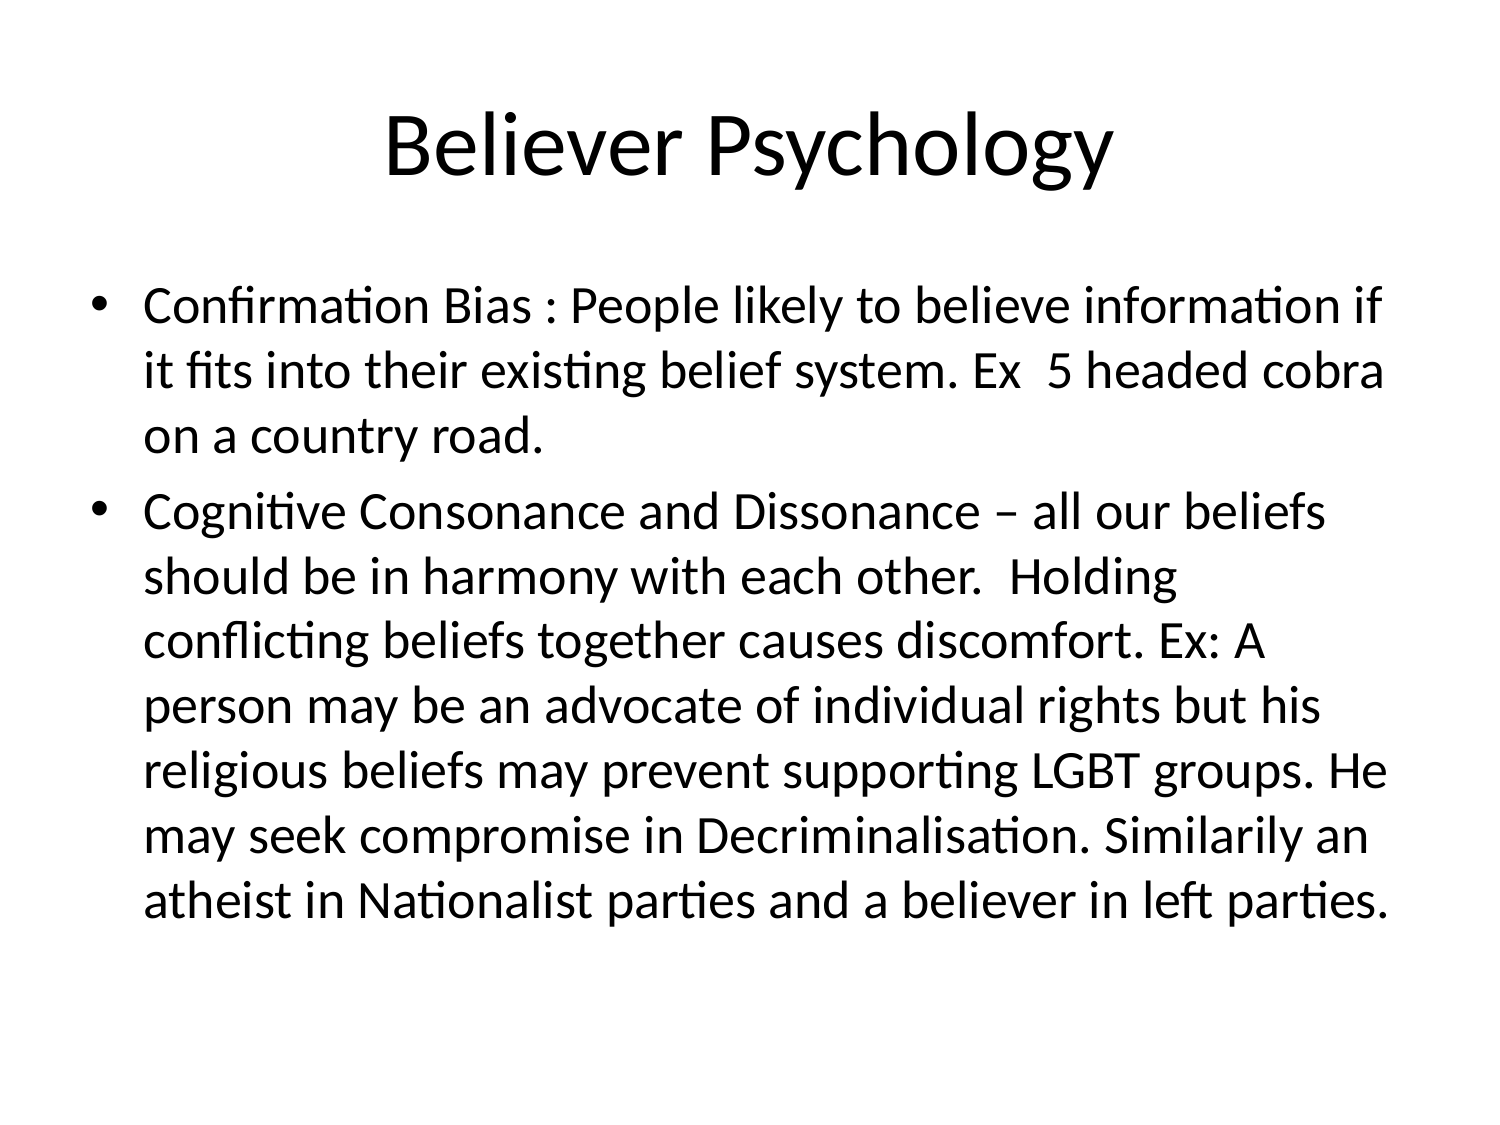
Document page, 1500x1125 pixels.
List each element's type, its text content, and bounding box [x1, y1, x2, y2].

title Believer Psychology [75, 45, 1425, 233]
list Confirmation Bias : People likely to believe information if it fits into their existing belief system. Ex 5 headed cobra on a country road. Cognitive Consonance and Dissonance – all our beliefs should be in harmony with each other. Holding conflicting beliefs together causes discomfort. Ex: A person may be an advocate of individual rights but his religious beliefs may prevent supporting LGBT groups. He may seek compromise in Decriminalisation. Similarily an atheist in Nationalist parties and a believer in left parties. [75, 262, 1425, 1005]
